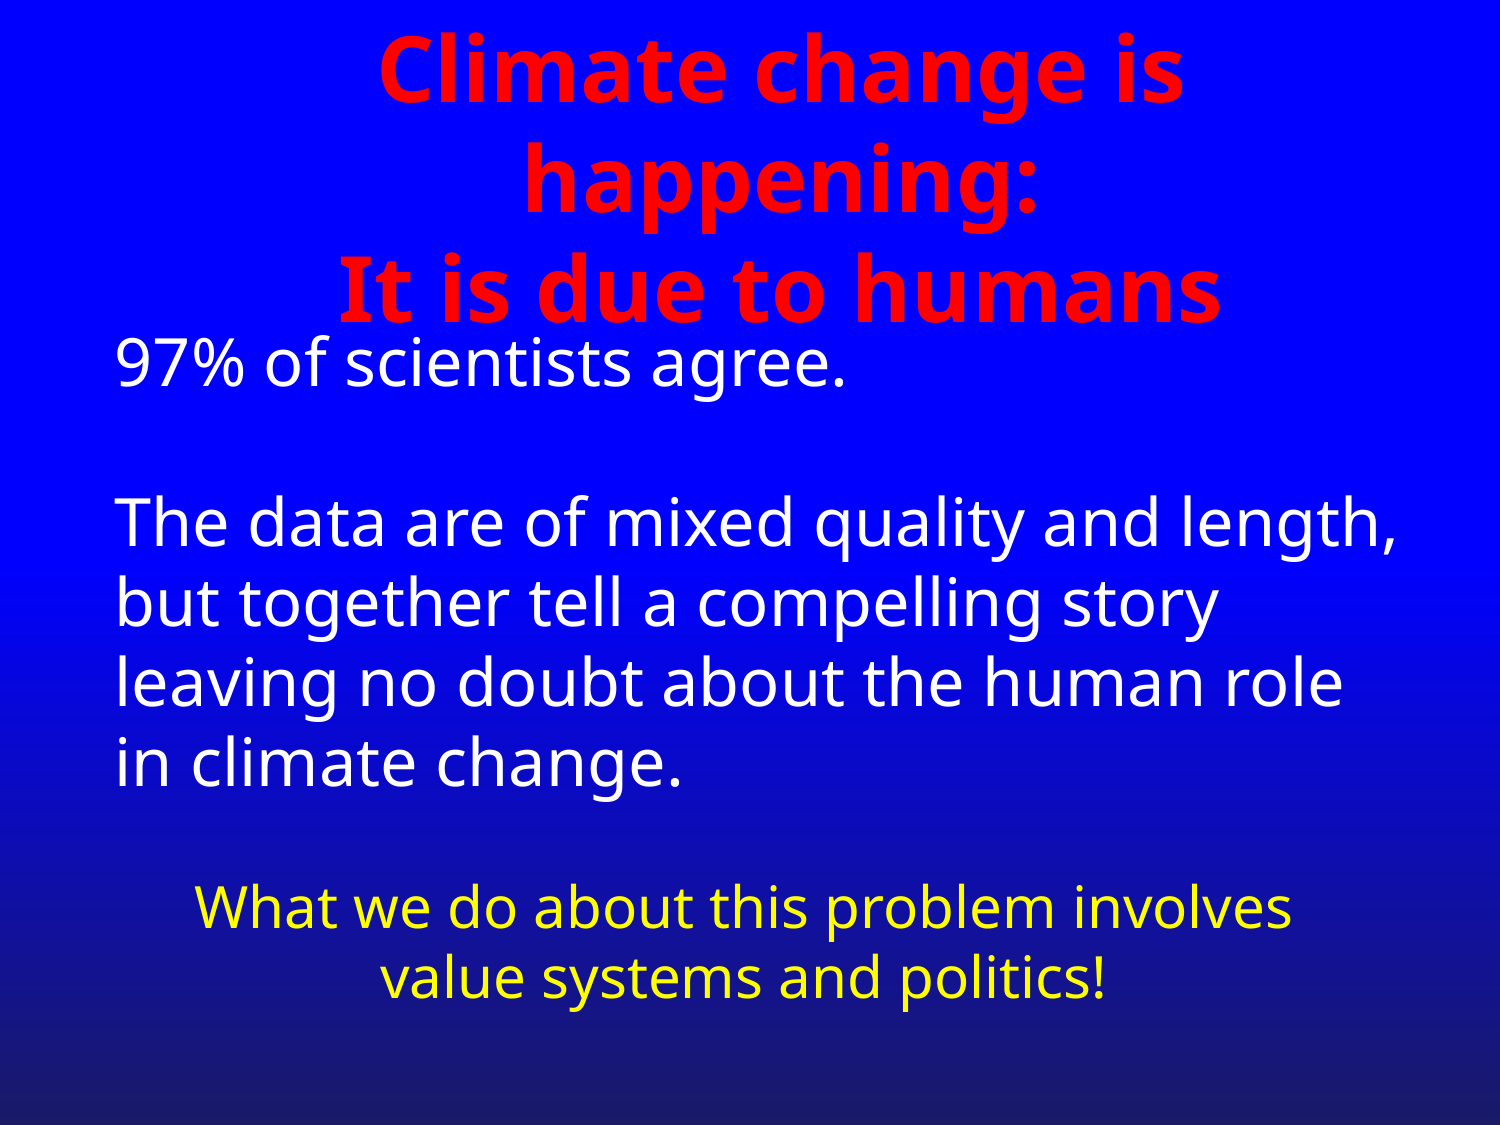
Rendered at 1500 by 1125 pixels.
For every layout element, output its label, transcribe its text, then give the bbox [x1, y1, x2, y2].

text_box What we do about this problem involves value systems and politics! [137, 862, 1350, 1018]
title Climate change is happening: It is due to humans [112, 99, 1451, 363]
text_box 97% of scientists agree. The data are of mixed quality and length, but together tell a compelling story leaving no doubt about the human role in climate change. [99, 312, 1425, 807]
